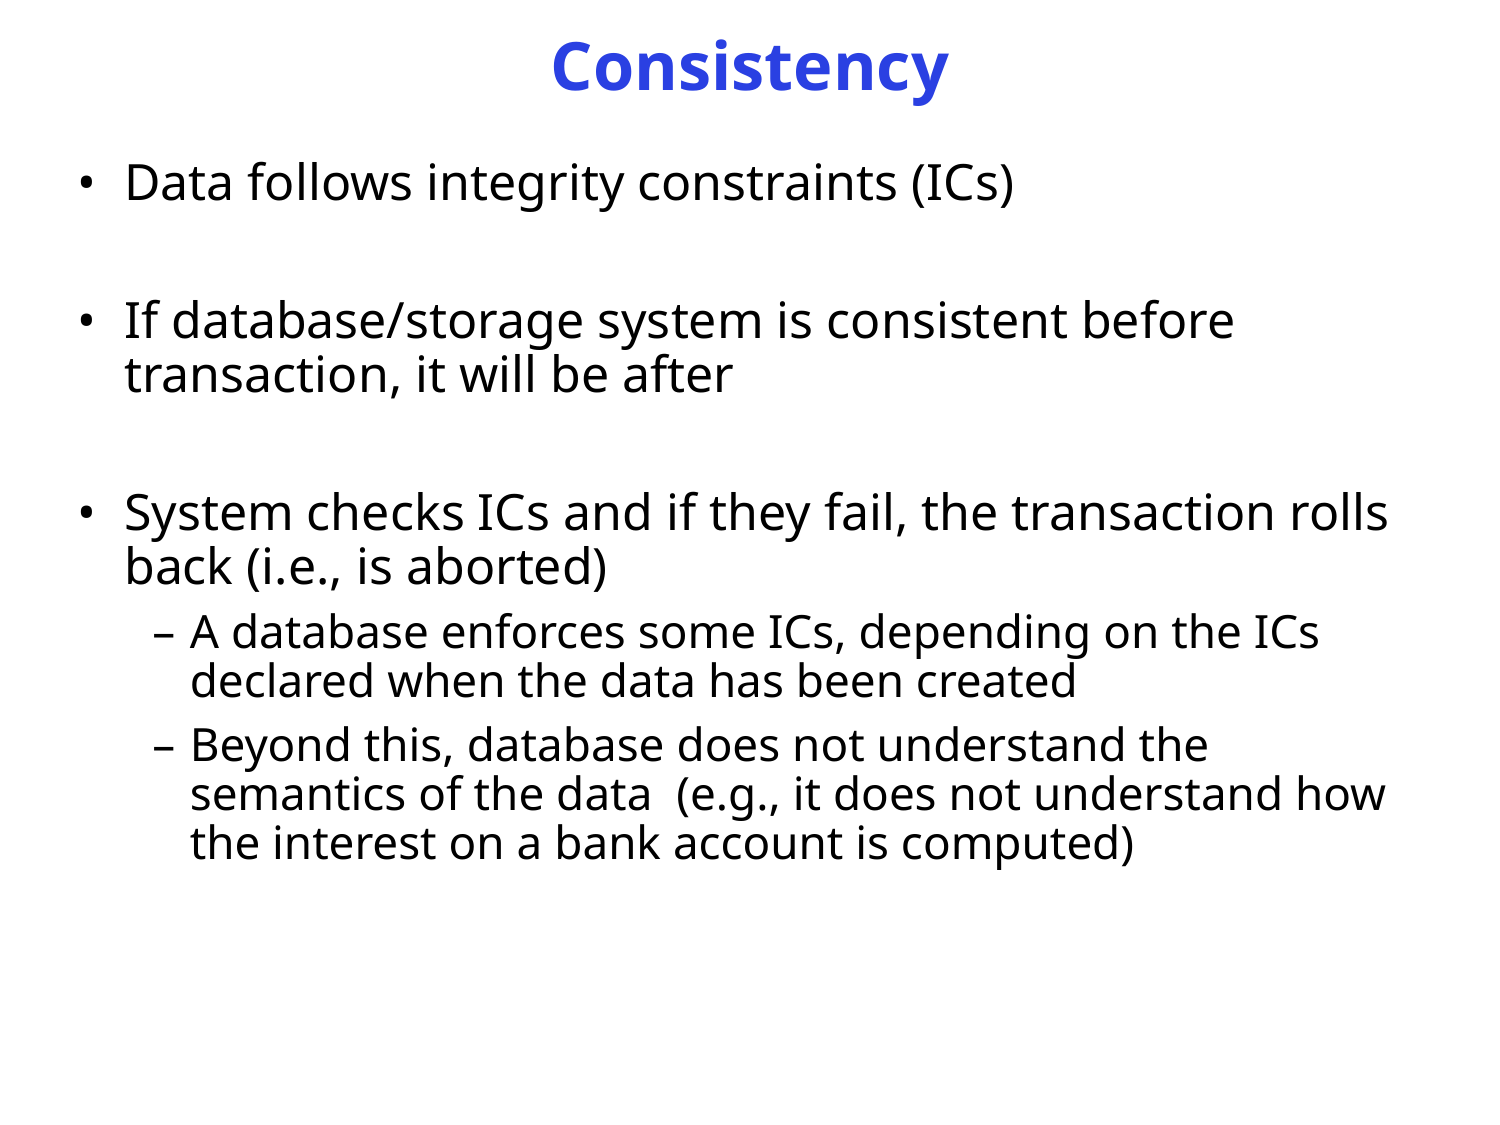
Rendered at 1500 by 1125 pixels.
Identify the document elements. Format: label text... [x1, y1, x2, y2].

list Data follows integrity constraints (ICs) If database/storage system is consistent before transaction, it will be after System checks ICs and if they fail, the transaction rolls back (i.e., is aborted) A database enforces some ICs, depending on the ICs declared when the data has been created Beyond this, database does not understand the semantics of the data (e.g., it does not understand how the interest on a bank account is computed) [62, 149, 1450, 988]
title Consistency [162, 24, 1338, 113]
